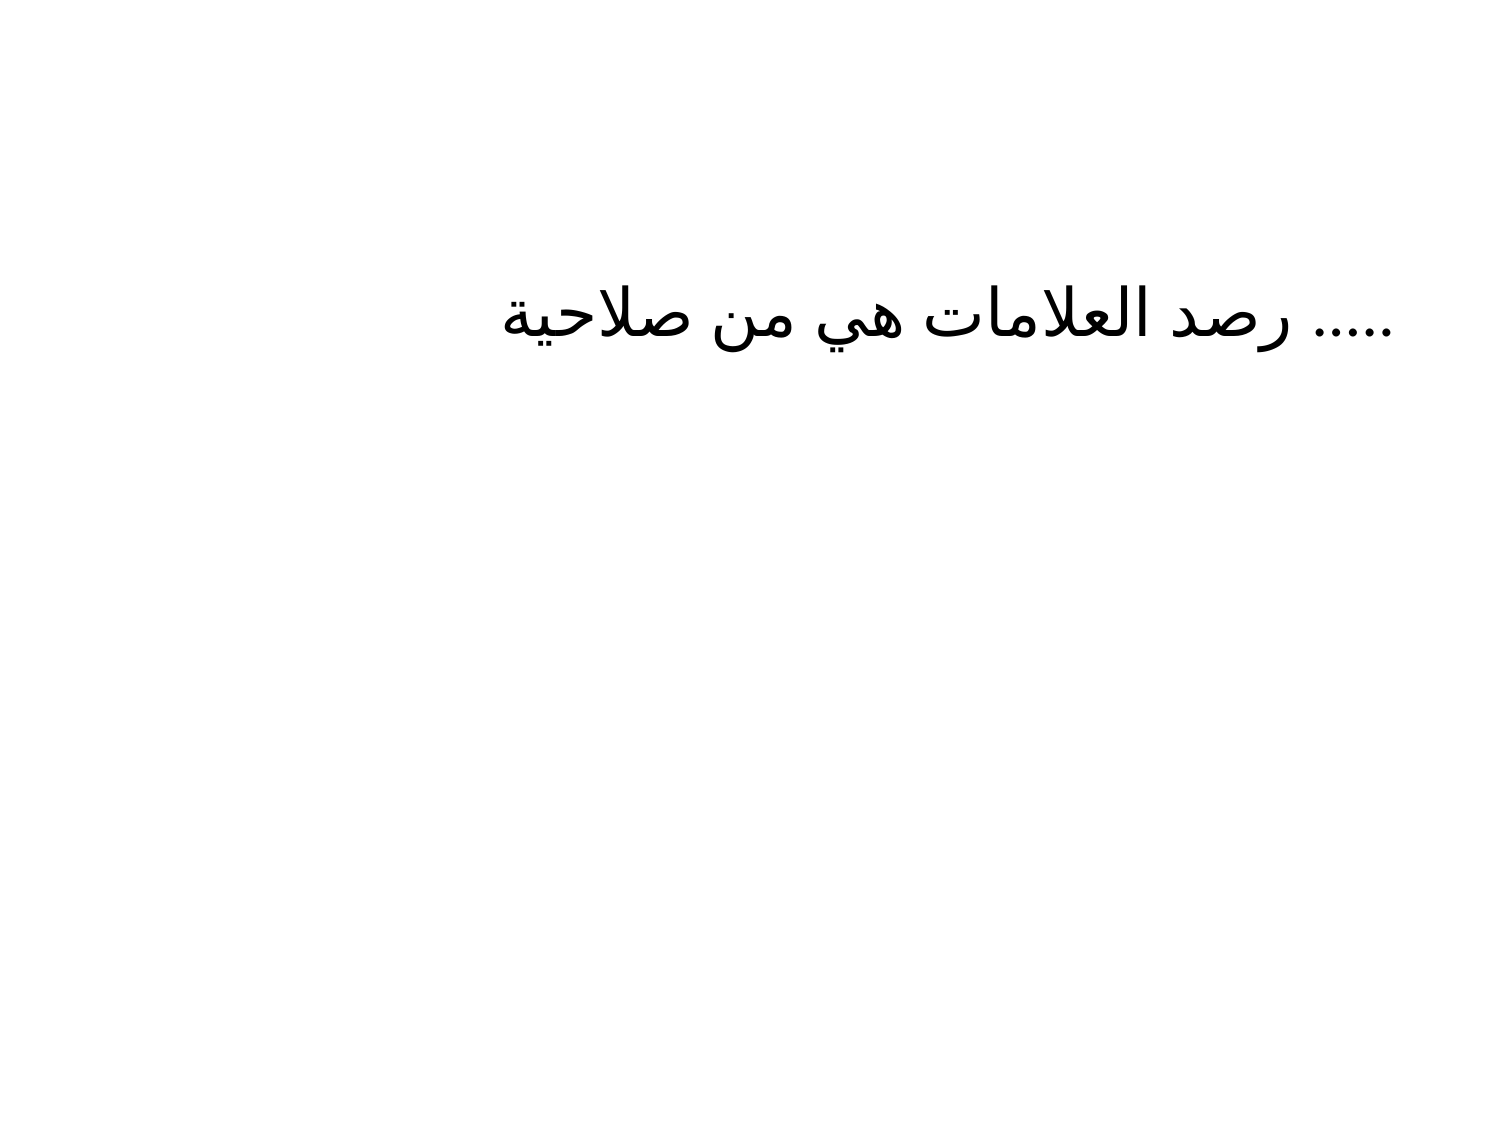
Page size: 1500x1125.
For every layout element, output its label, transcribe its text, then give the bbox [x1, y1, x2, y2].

list رصد العلامات هي من صلاحية ..... [75, 262, 1425, 1005]
